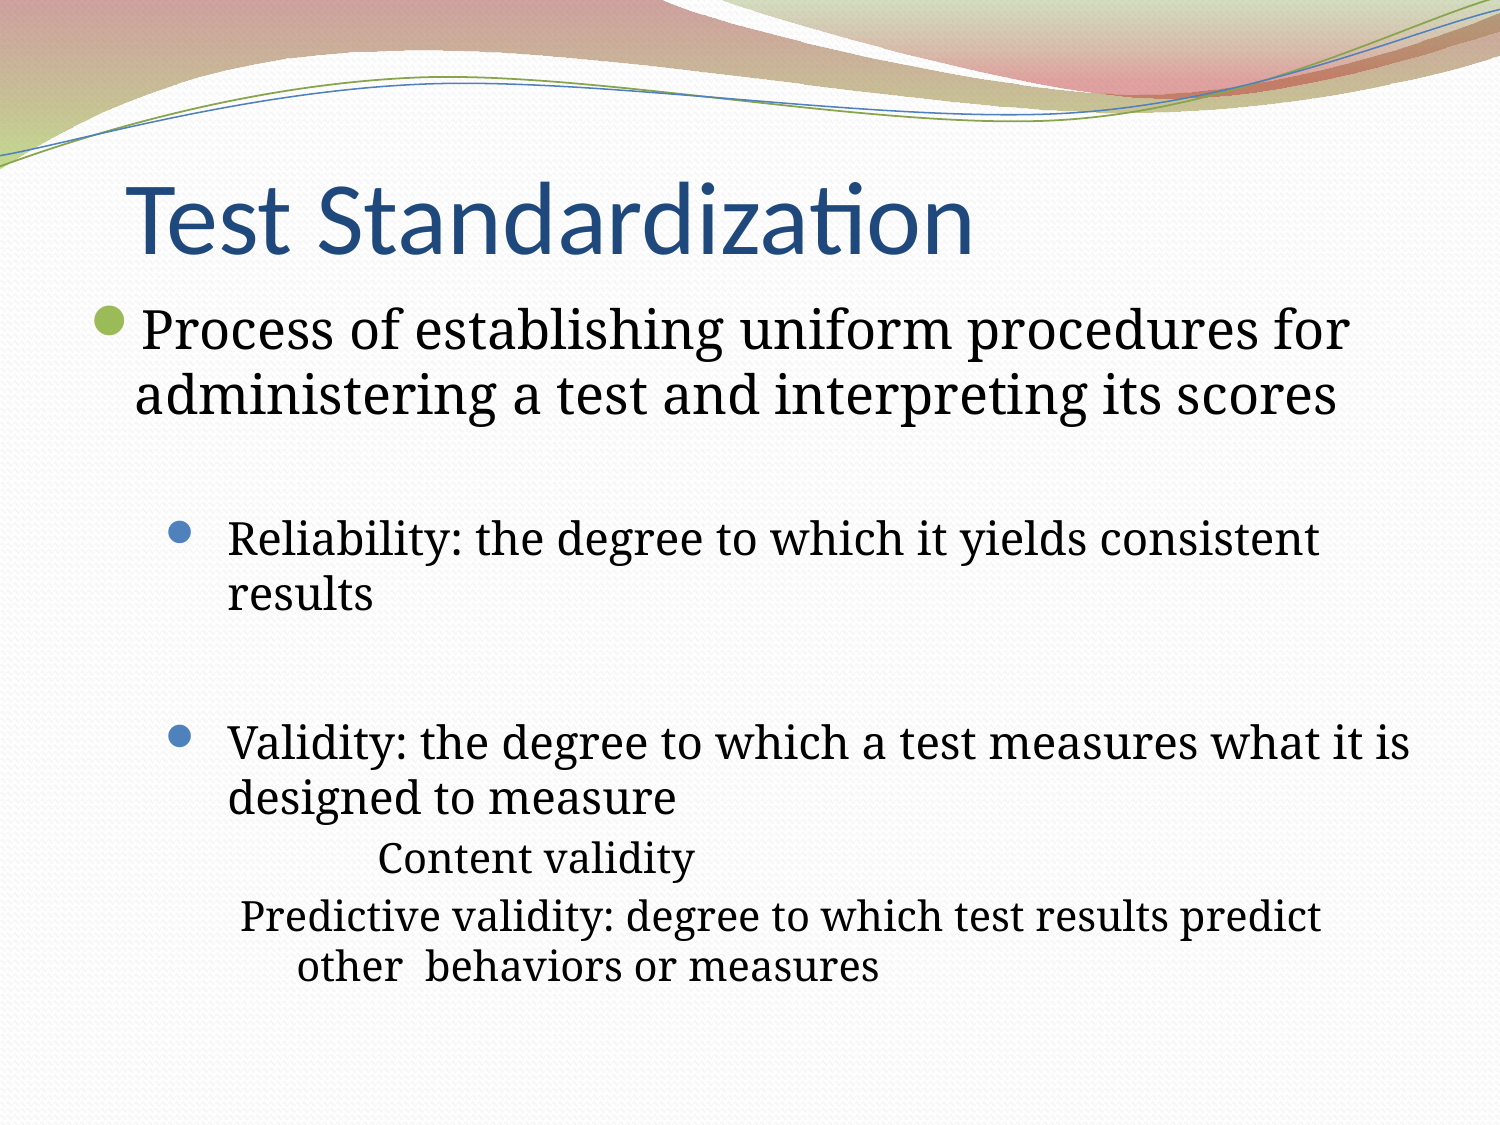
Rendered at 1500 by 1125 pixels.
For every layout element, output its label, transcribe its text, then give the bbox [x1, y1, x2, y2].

list Process of establishing uniform procedures for administering a test and interpreting its scores Reliability: the degree to which it yields consistent results Validity: the degree to which a test measures what it is designed to measure Content validity Predictive validity: degree to which test results predict other behaviors or measures [74, 287, 1450, 1038]
title Test Standardization [124, 74, 1438, 287]
